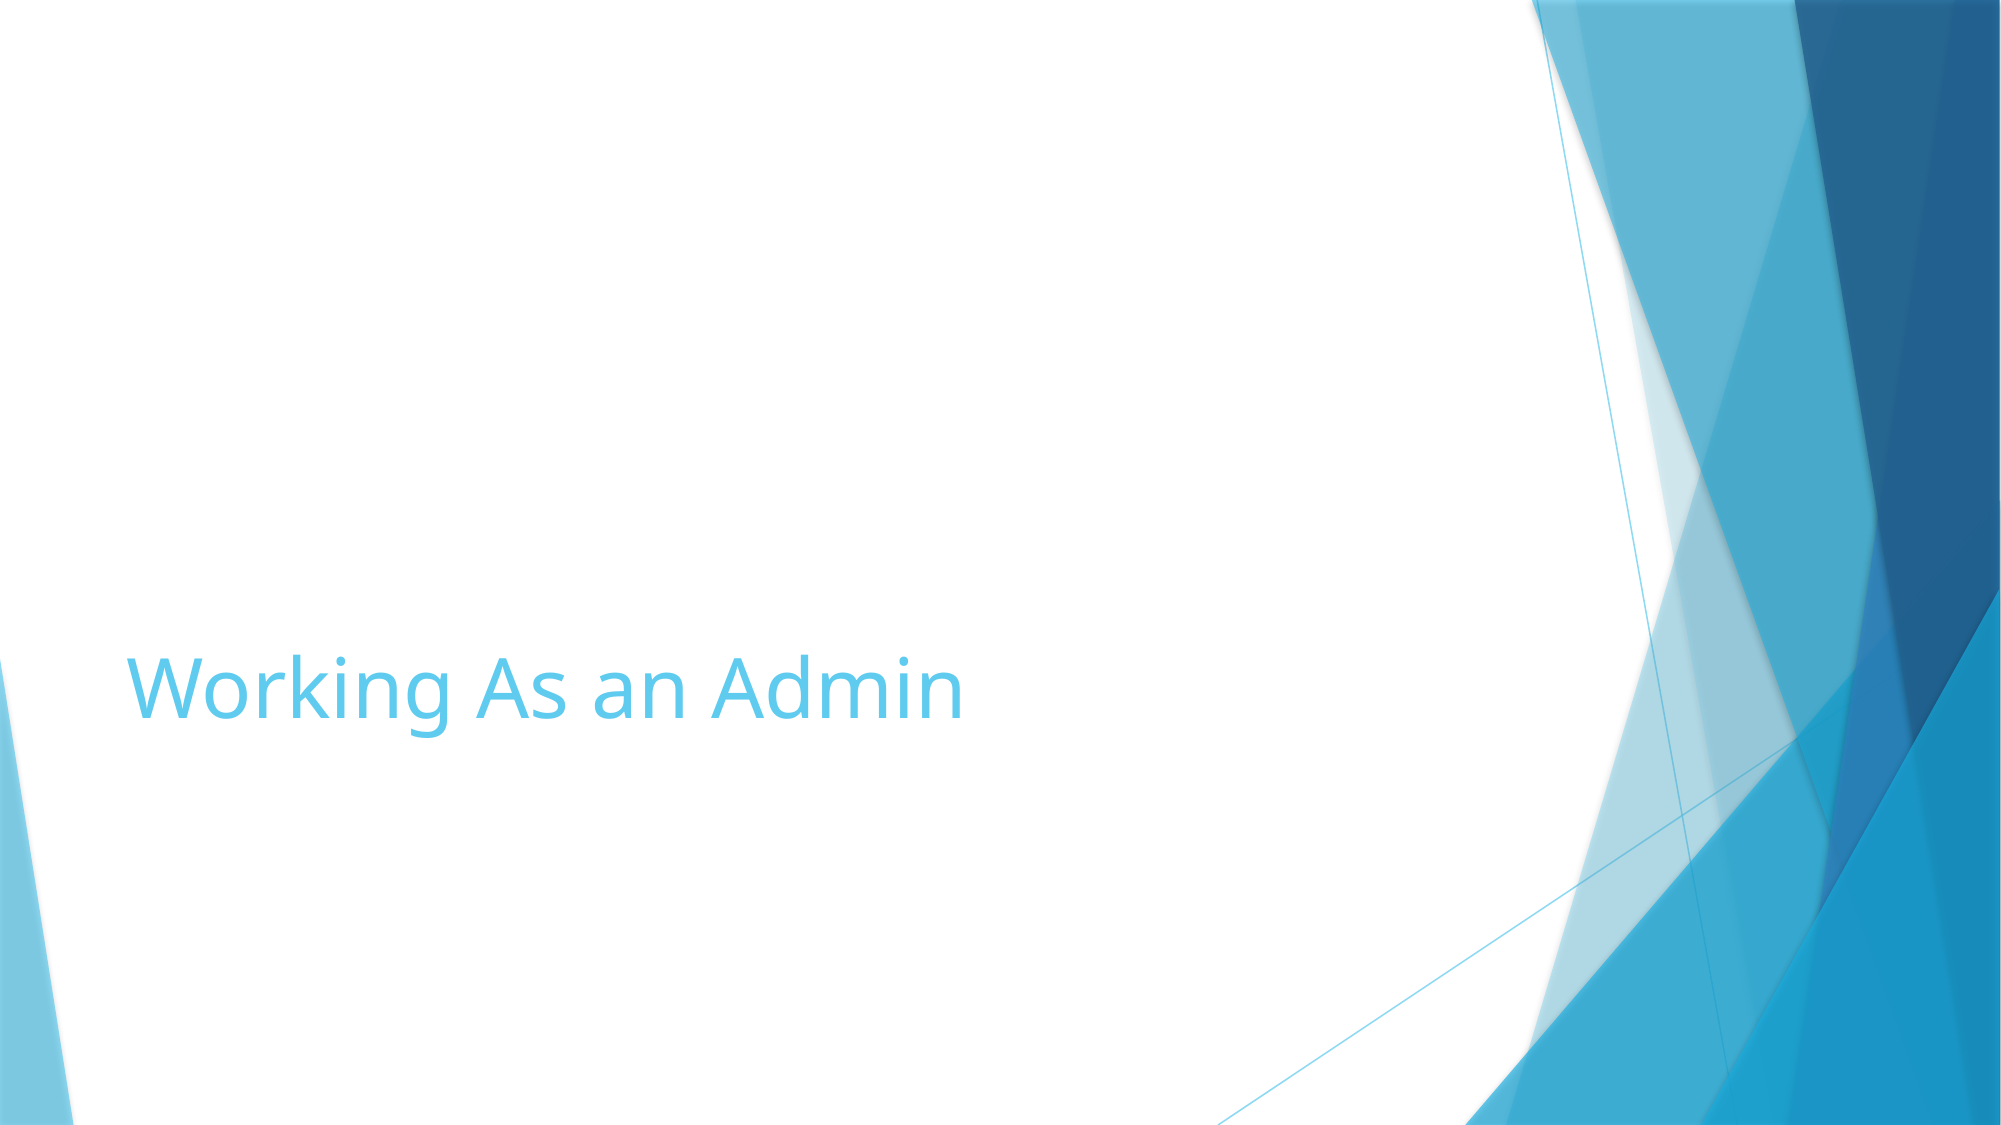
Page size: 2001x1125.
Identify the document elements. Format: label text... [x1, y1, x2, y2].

title Working As an Admin [111, 443, 1522, 743]
